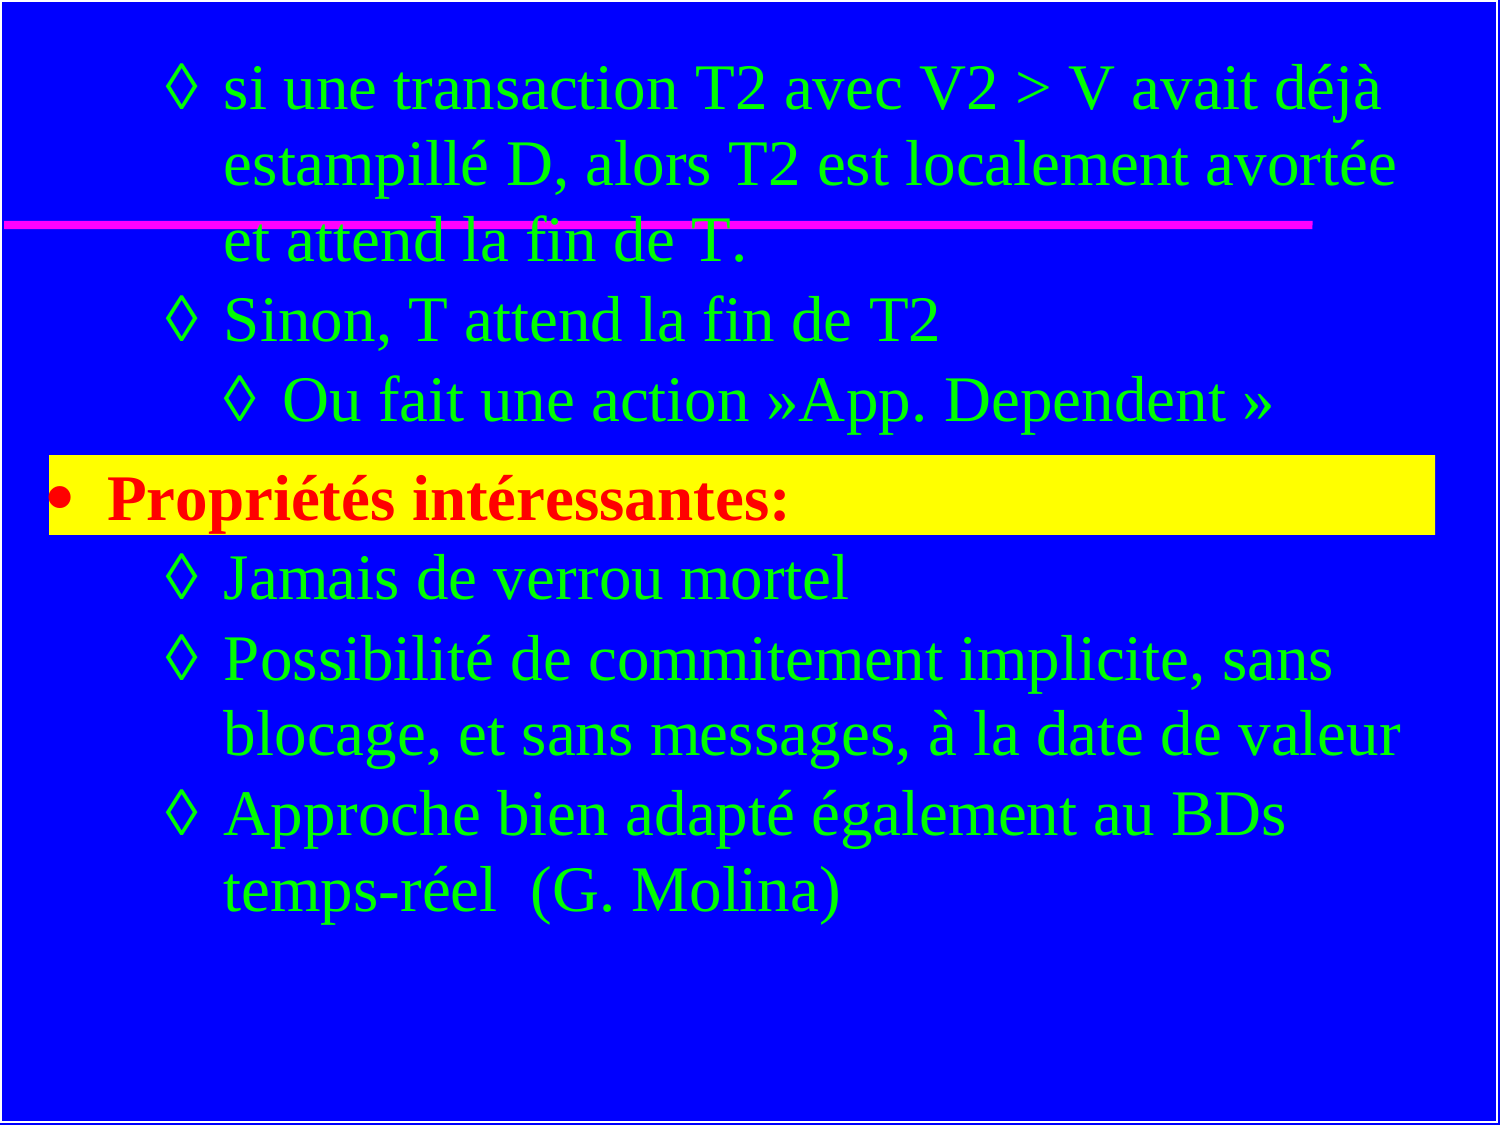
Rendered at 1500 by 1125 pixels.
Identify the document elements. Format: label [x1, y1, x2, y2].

text_box [48, 44, 1436, 965]
